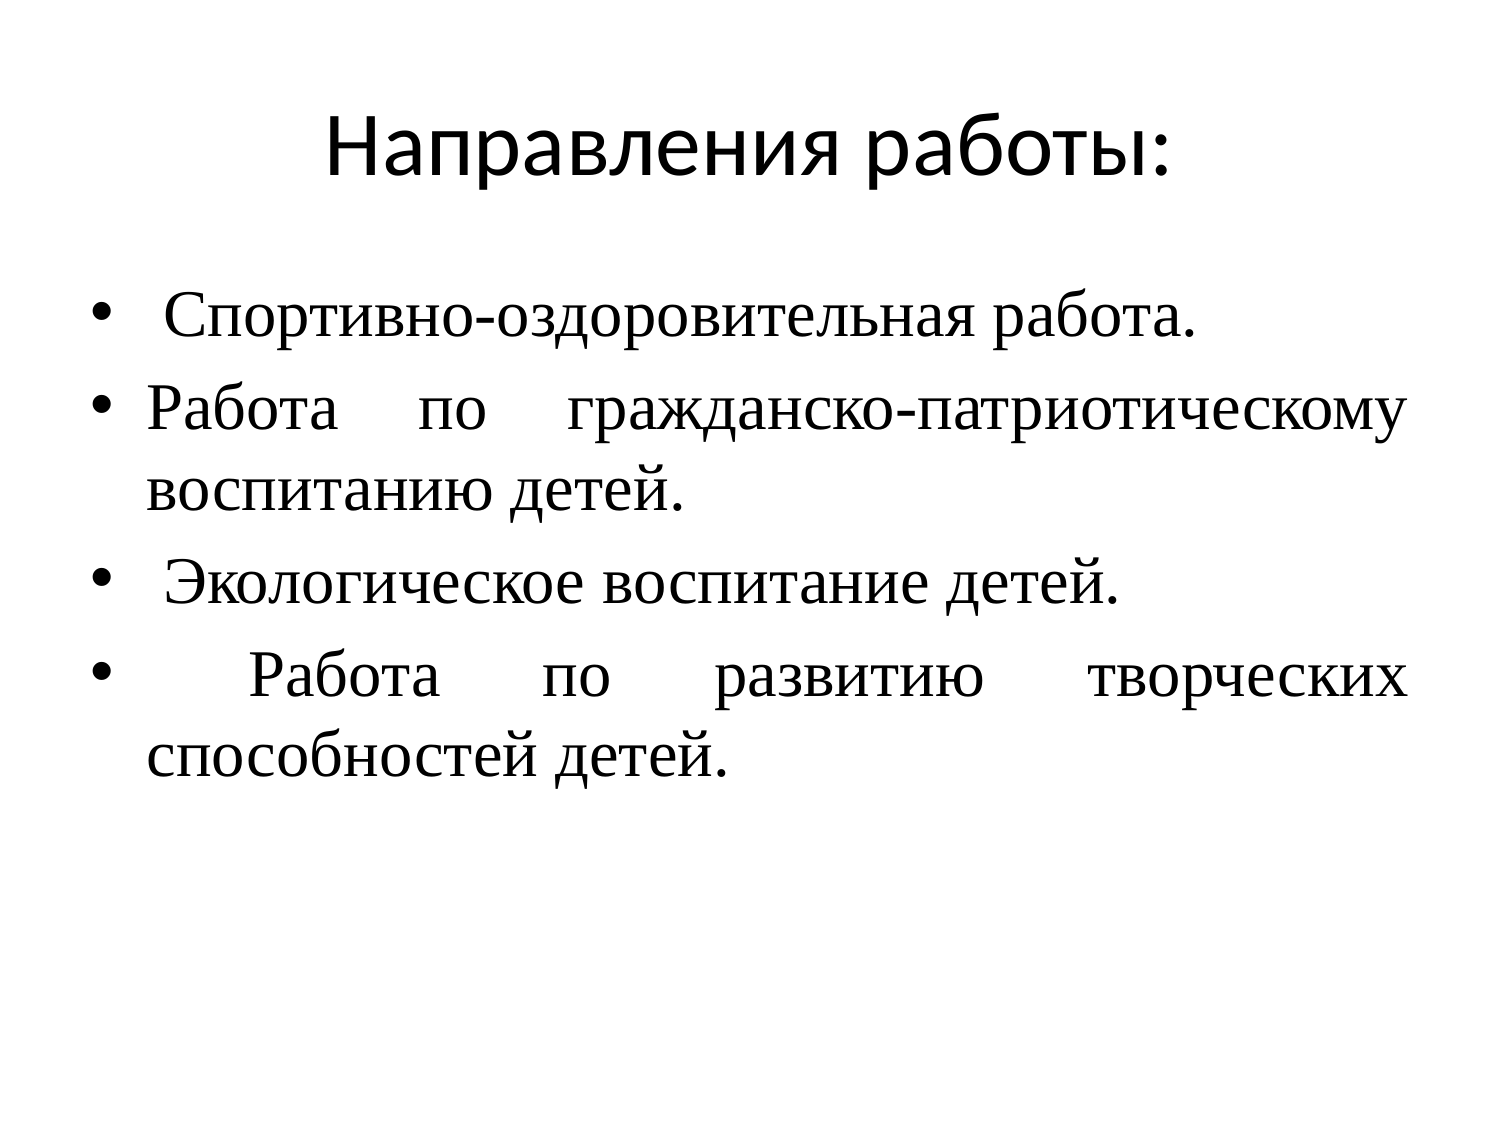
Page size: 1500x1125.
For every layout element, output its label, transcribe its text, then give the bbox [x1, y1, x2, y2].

title Направления работы: [75, 45, 1425, 233]
list Спортивно-оздоровительная работа. Работа по гражданско-патриотическому воспитанию детей. Экологическое воспитание детей. Работа по развитию творческих способностей детей. [75, 262, 1425, 1005]
